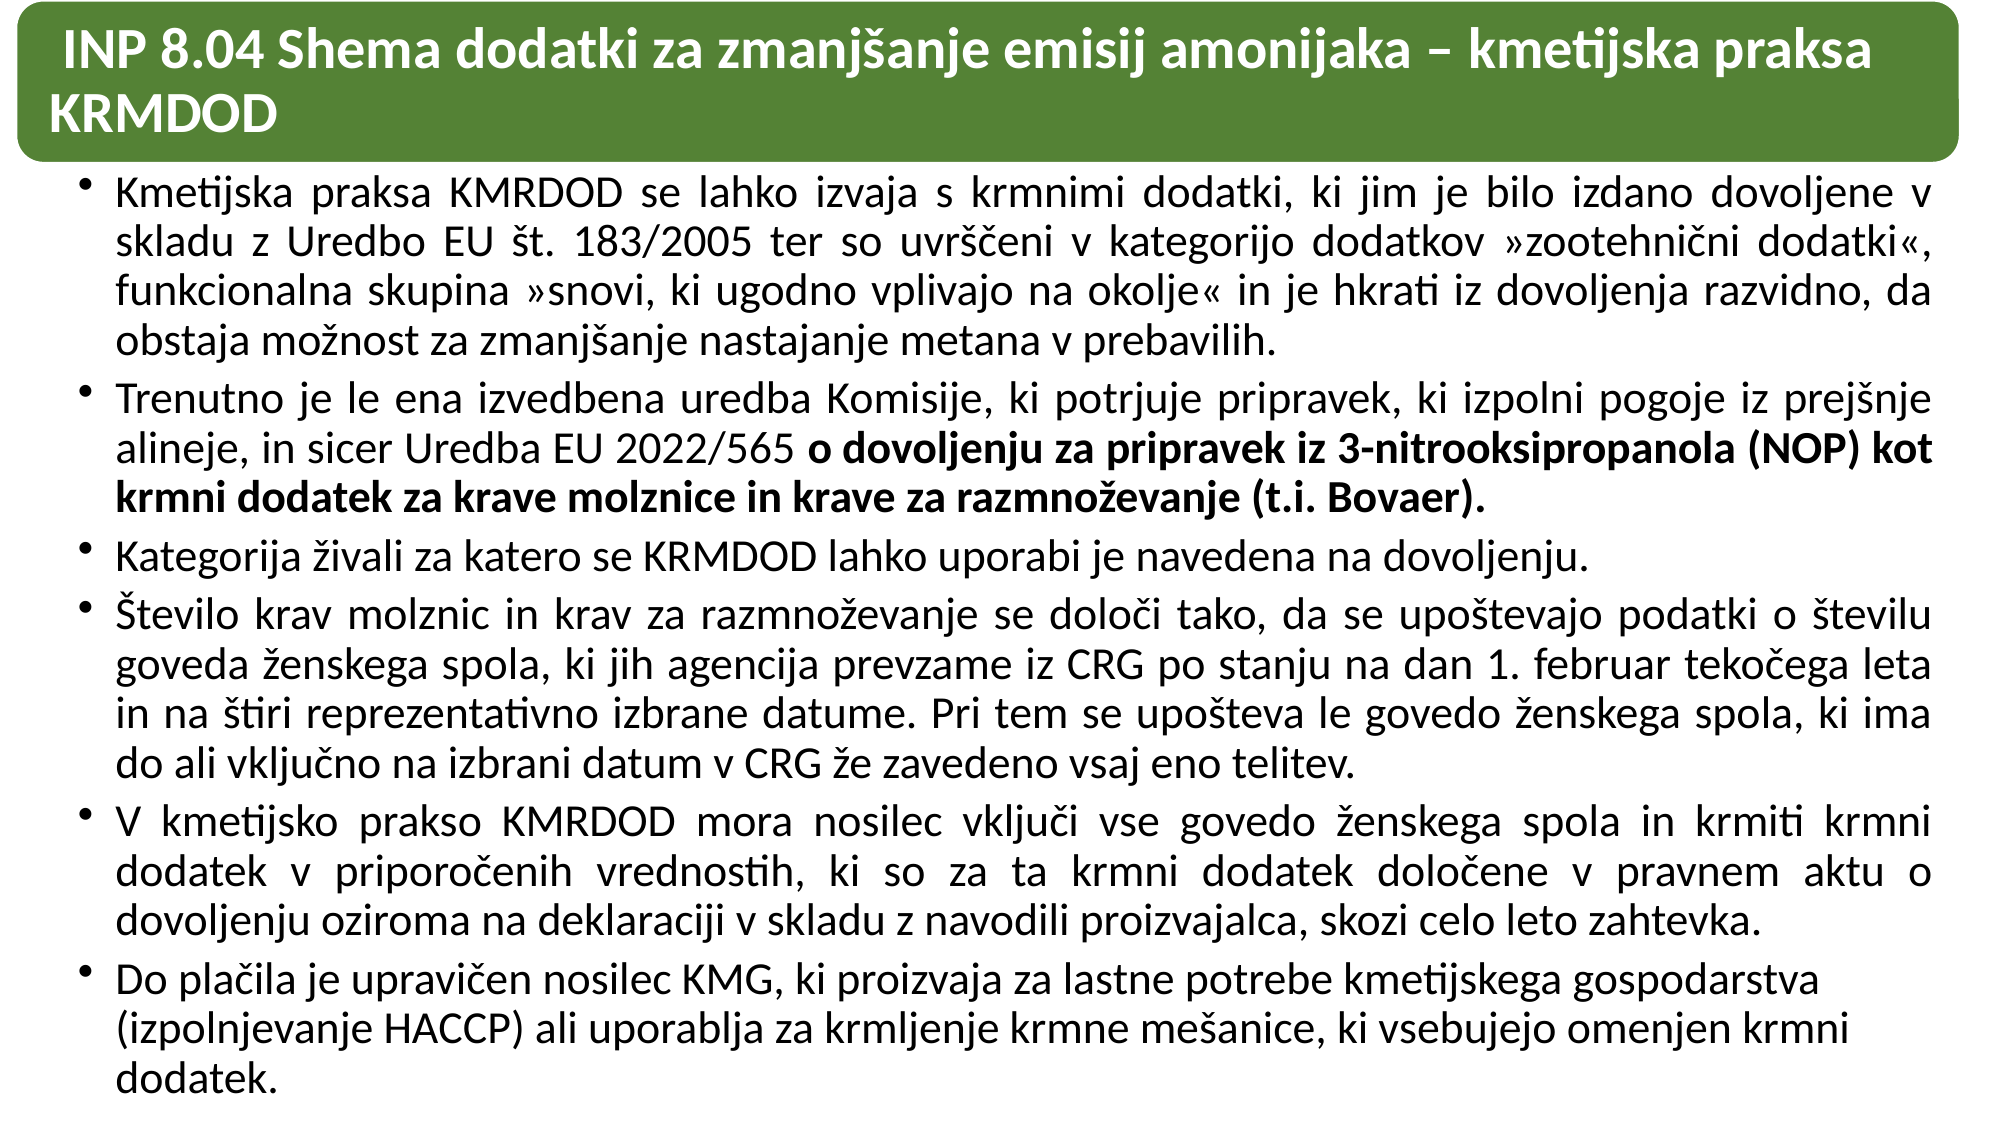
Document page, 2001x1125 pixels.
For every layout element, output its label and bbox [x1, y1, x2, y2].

text_box [16, 0, 1960, 1097]
